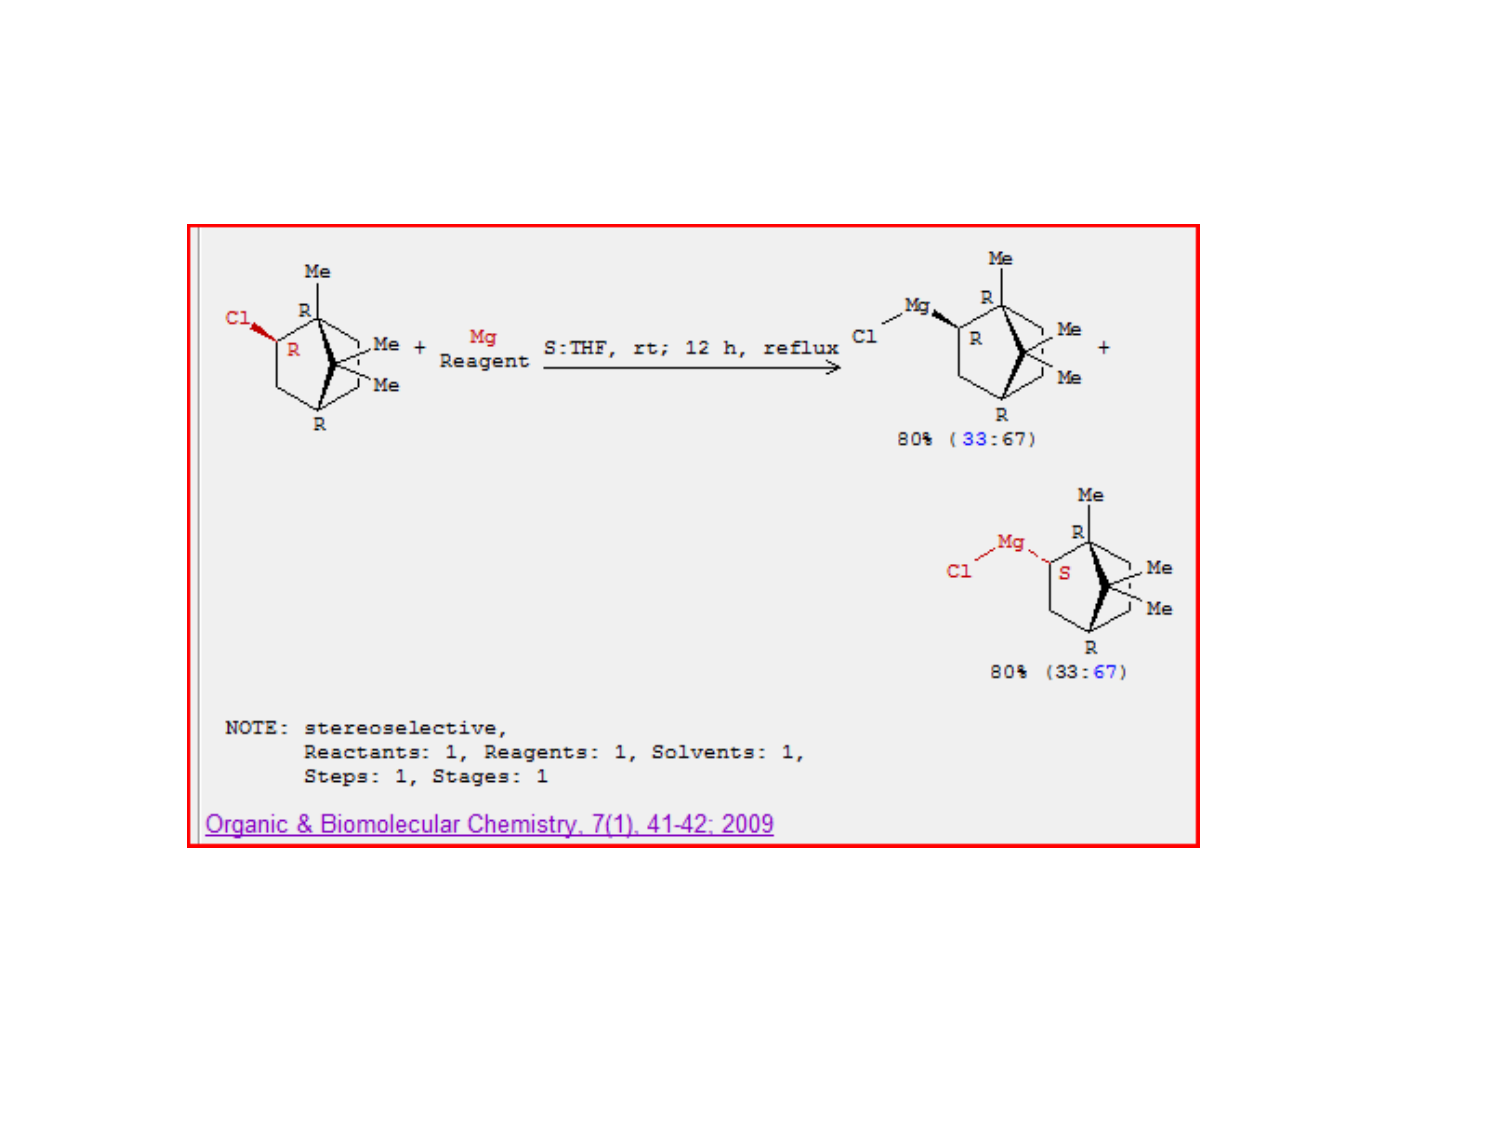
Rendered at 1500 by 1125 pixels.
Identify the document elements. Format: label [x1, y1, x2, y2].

picture [187, 224, 1201, 848]
